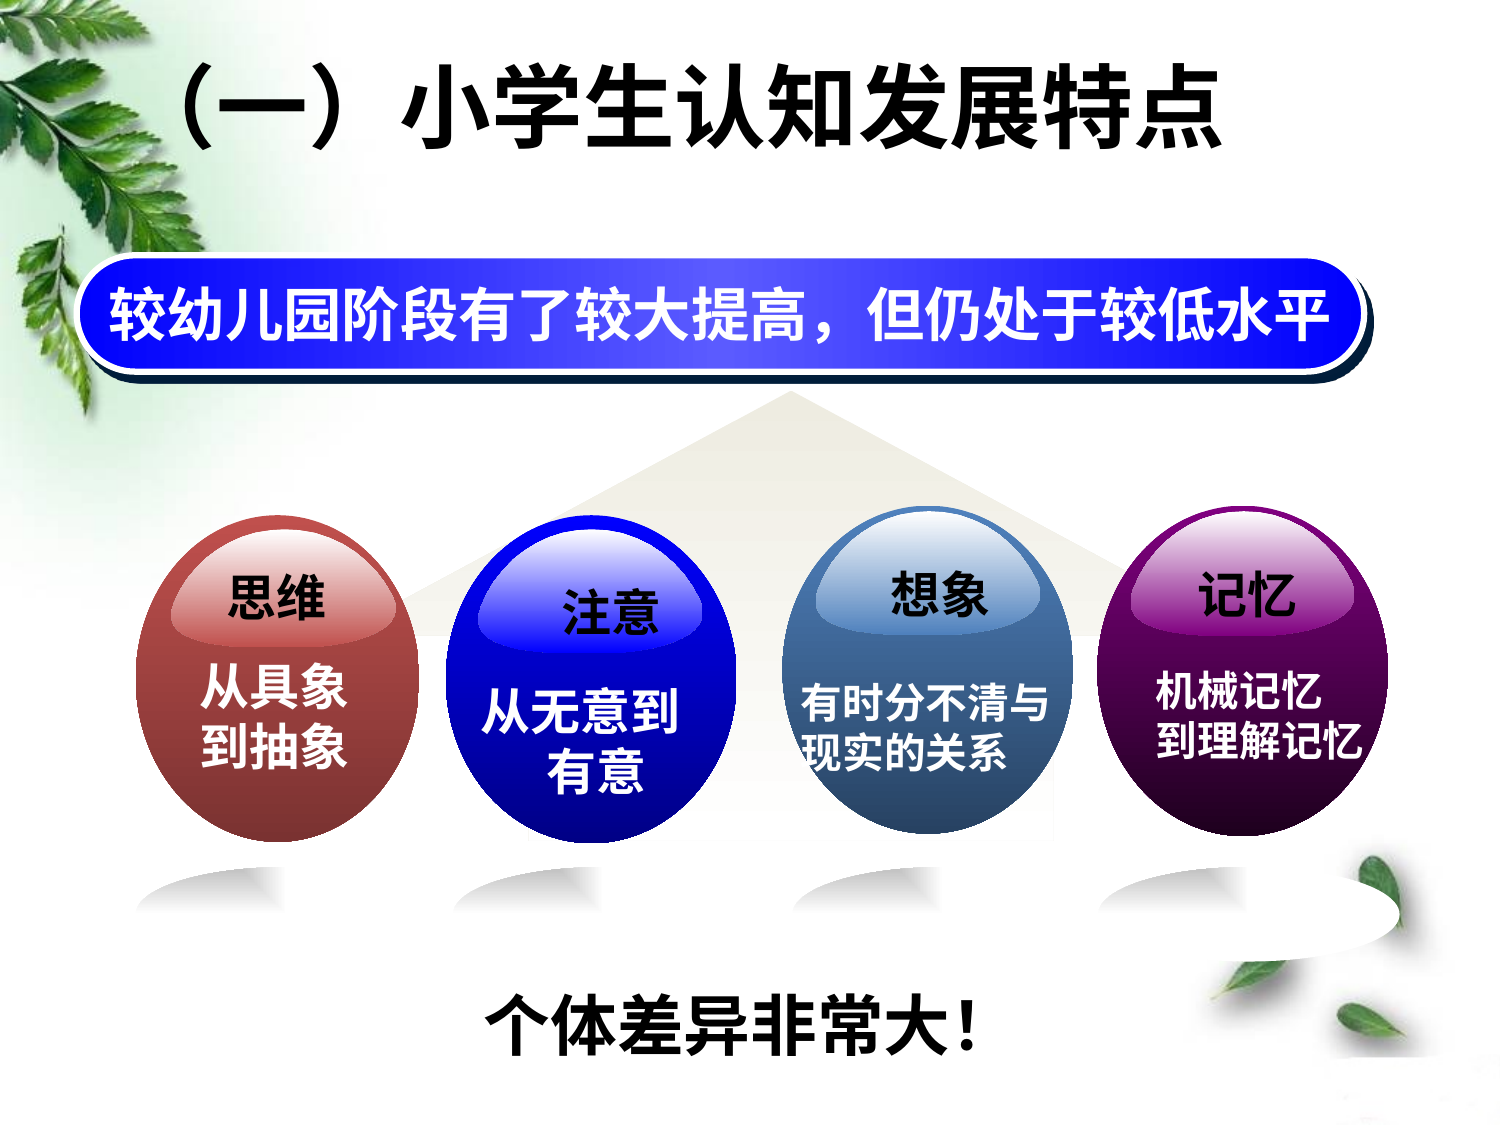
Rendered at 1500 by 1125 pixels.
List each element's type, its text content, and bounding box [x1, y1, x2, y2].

title （一）小学生认知发展特点 [0, 42, 1350, 231]
picture [0, 0, 1500, 1125]
text_box 个体差异非常大！ [468, 975, 1033, 1071]
text_box 较幼儿园阶段有了较大提高，但仍处于较低水平 [76, 255, 1365, 372]
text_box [782, 505, 1095, 962]
text_box [564, 390, 1002, 841]
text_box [135, 514, 438, 962]
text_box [445, 514, 755, 962]
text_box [1097, 505, 1400, 962]
